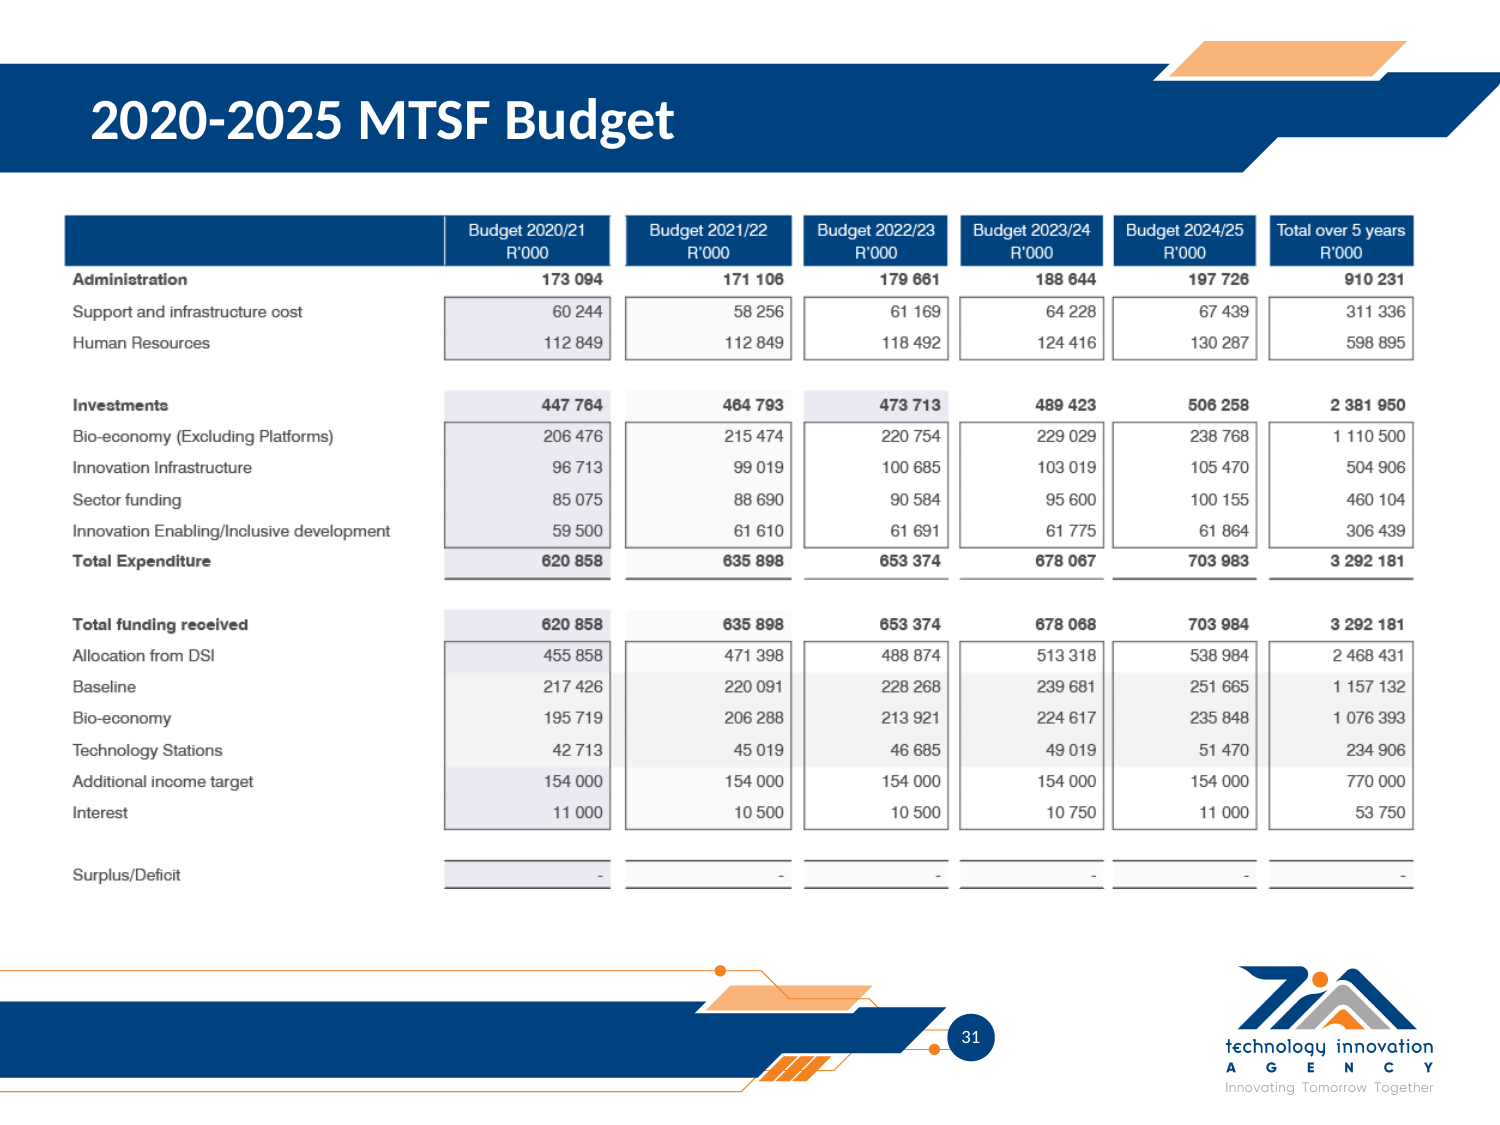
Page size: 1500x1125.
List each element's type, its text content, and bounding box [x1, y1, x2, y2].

picture [0, 0, 1500, 1125]
text_box 2020-2025 MTSF Budget [75, 73, 691, 159]
text_box 31 [657, 1006, 996, 1067]
